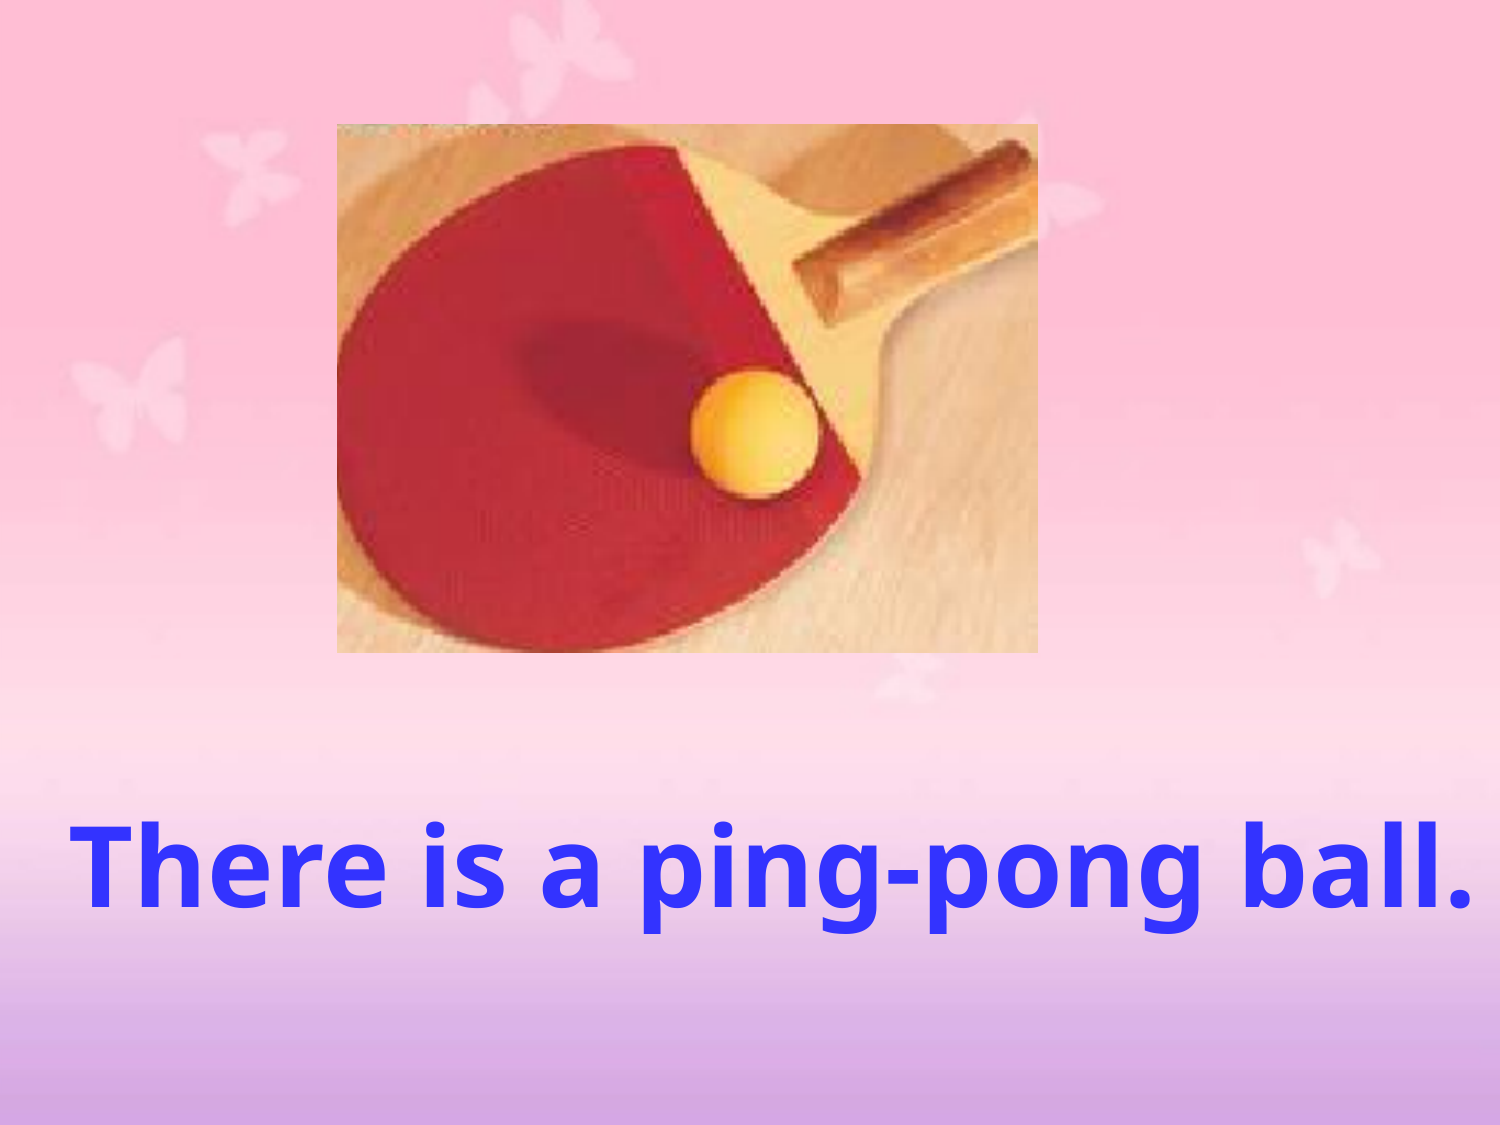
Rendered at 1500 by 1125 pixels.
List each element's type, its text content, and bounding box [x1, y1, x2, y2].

picture [0, 0, 1500, 1125]
text_box There is a ping-pong ball. [53, 787, 1493, 938]
